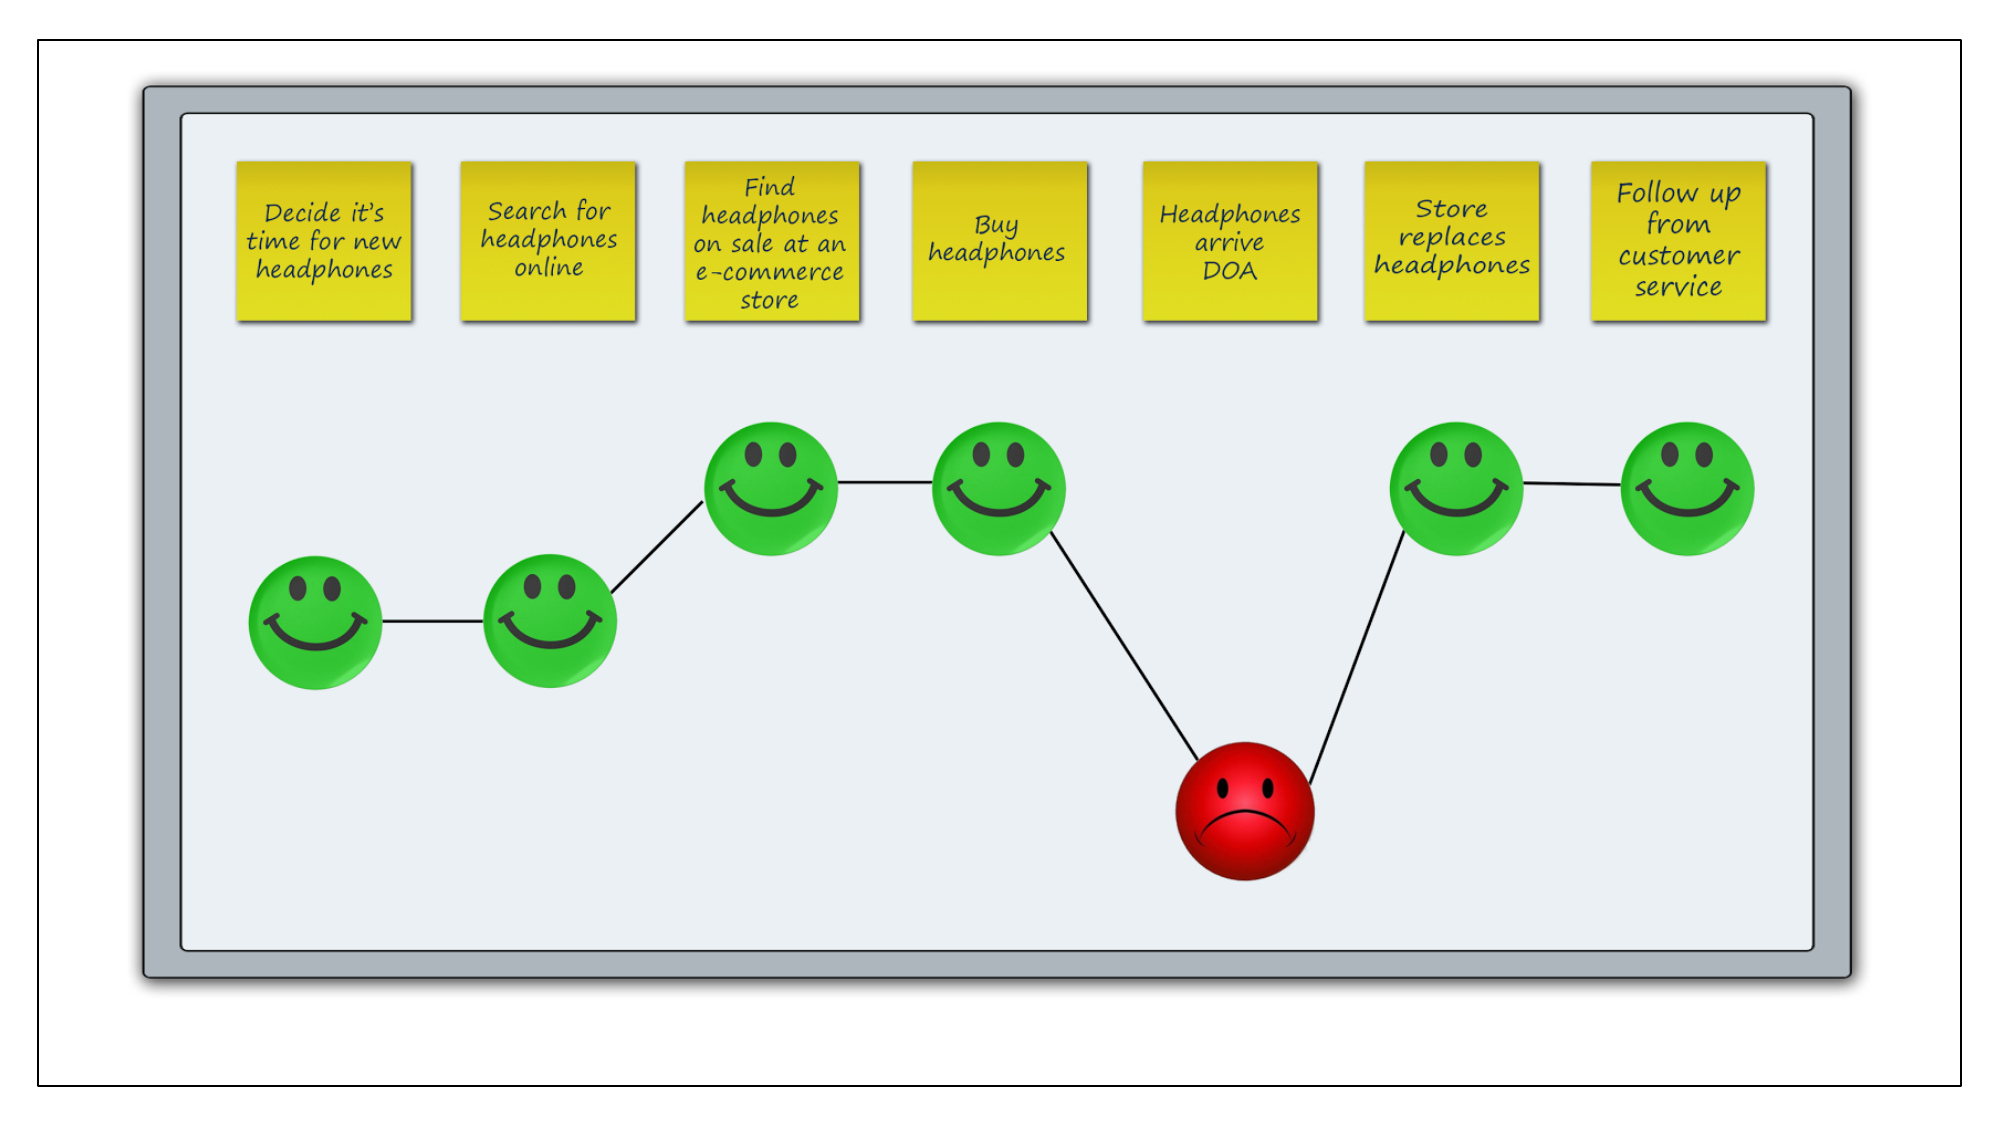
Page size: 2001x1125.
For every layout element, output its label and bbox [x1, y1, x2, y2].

picture [113, 62, 1882, 1001]
